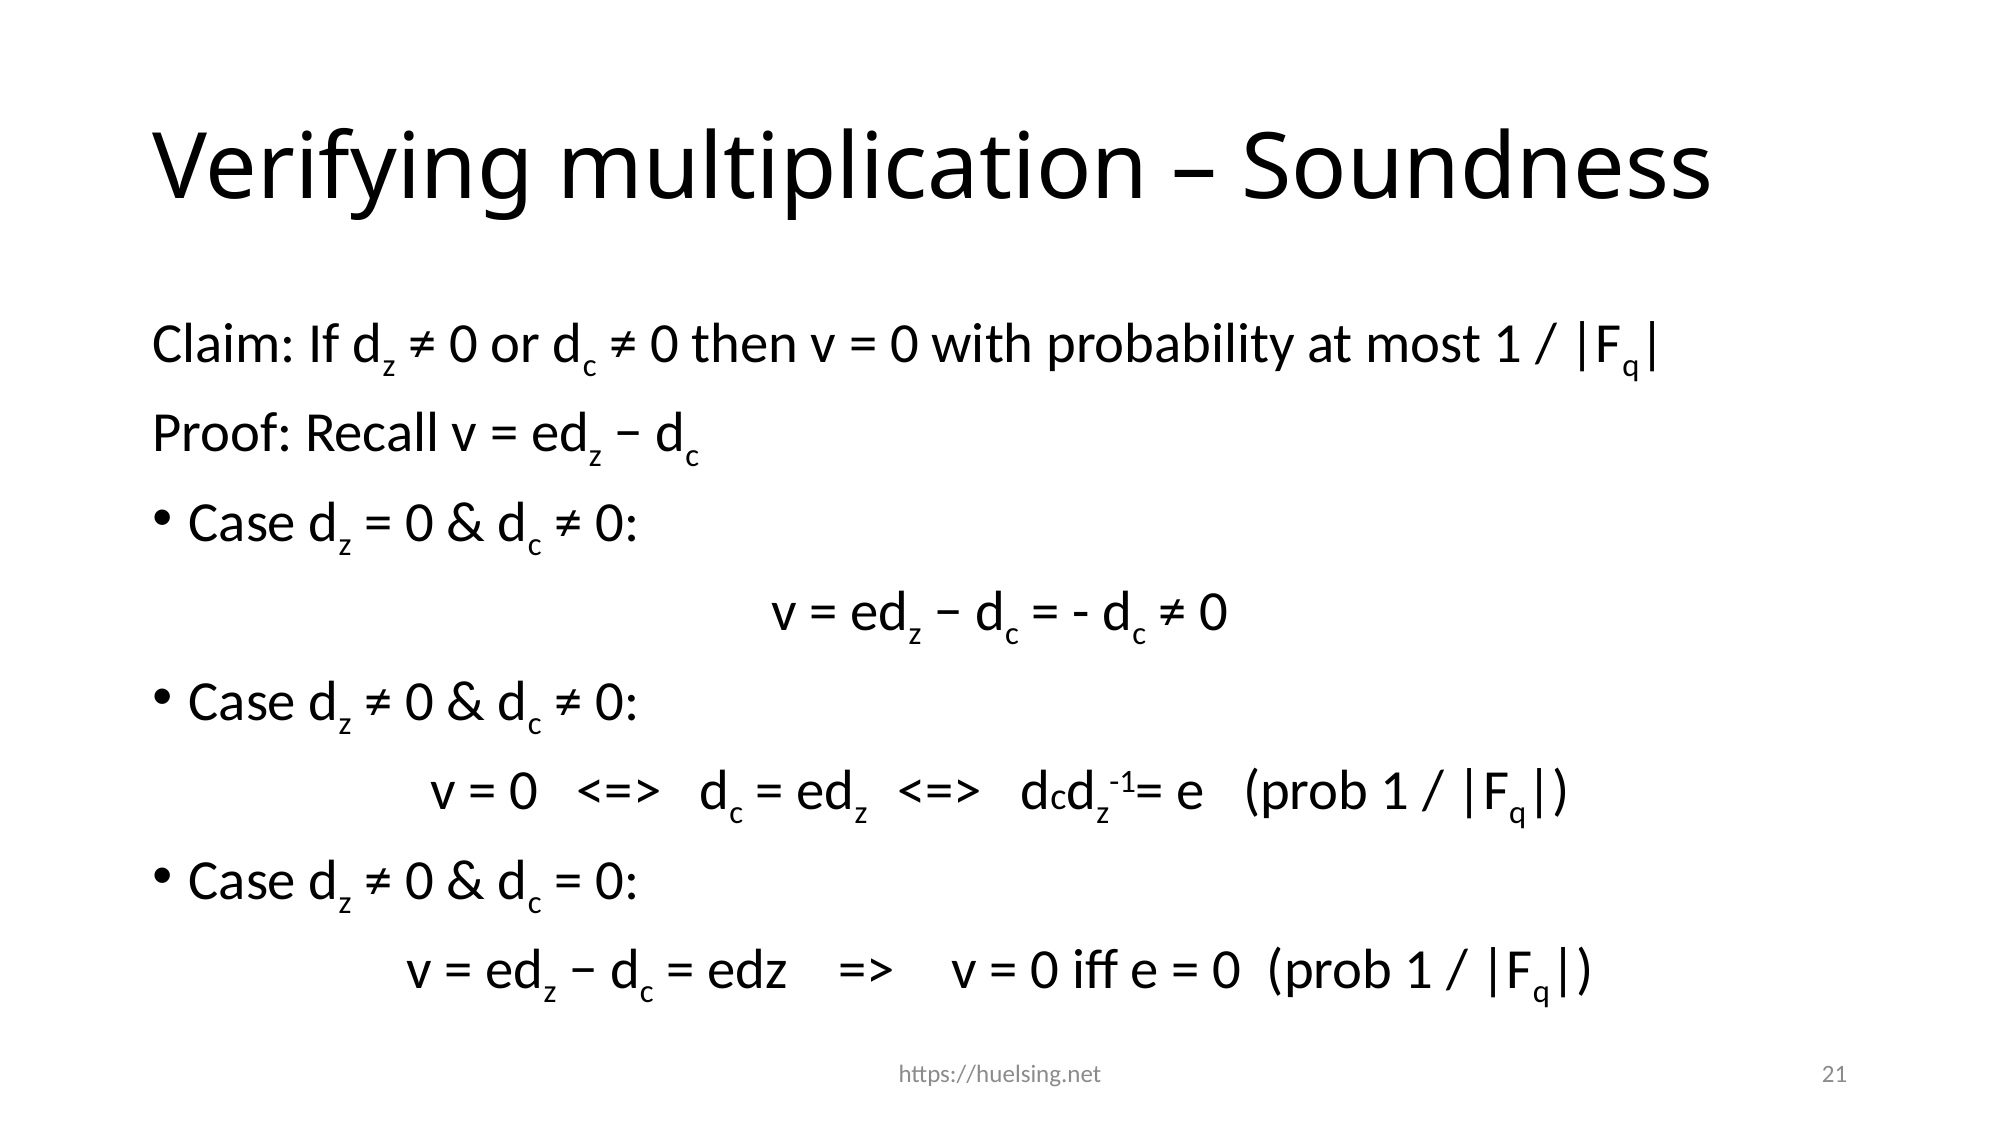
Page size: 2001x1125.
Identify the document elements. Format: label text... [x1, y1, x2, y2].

slide_number 21 [1412, 1042, 1863, 1103]
footer https://huelsing.net [662, 1042, 1338, 1103]
title Verifying multiplication – Soundness [137, 59, 1863, 278]
list Claim: If dz ≠ 0 or dc ≠ 0 then v = 0 with probability at most 1 / |Fq| Proof: Recall v = edz − dc Case dz = 0 & dc ≠ 0: v = edz − dc = - dc ≠ 0 Case dz ≠ 0 & dc ≠ 0: v = 0 <=> dc = edz <=> dcdz-1= e (prob 1 / |Fq|) Case dz ≠ 0 & dc = 0: v = edz − dc = edz => v = 0 iff e = 0 (prob 1 / |Fq|) [137, 299, 1863, 1014]
